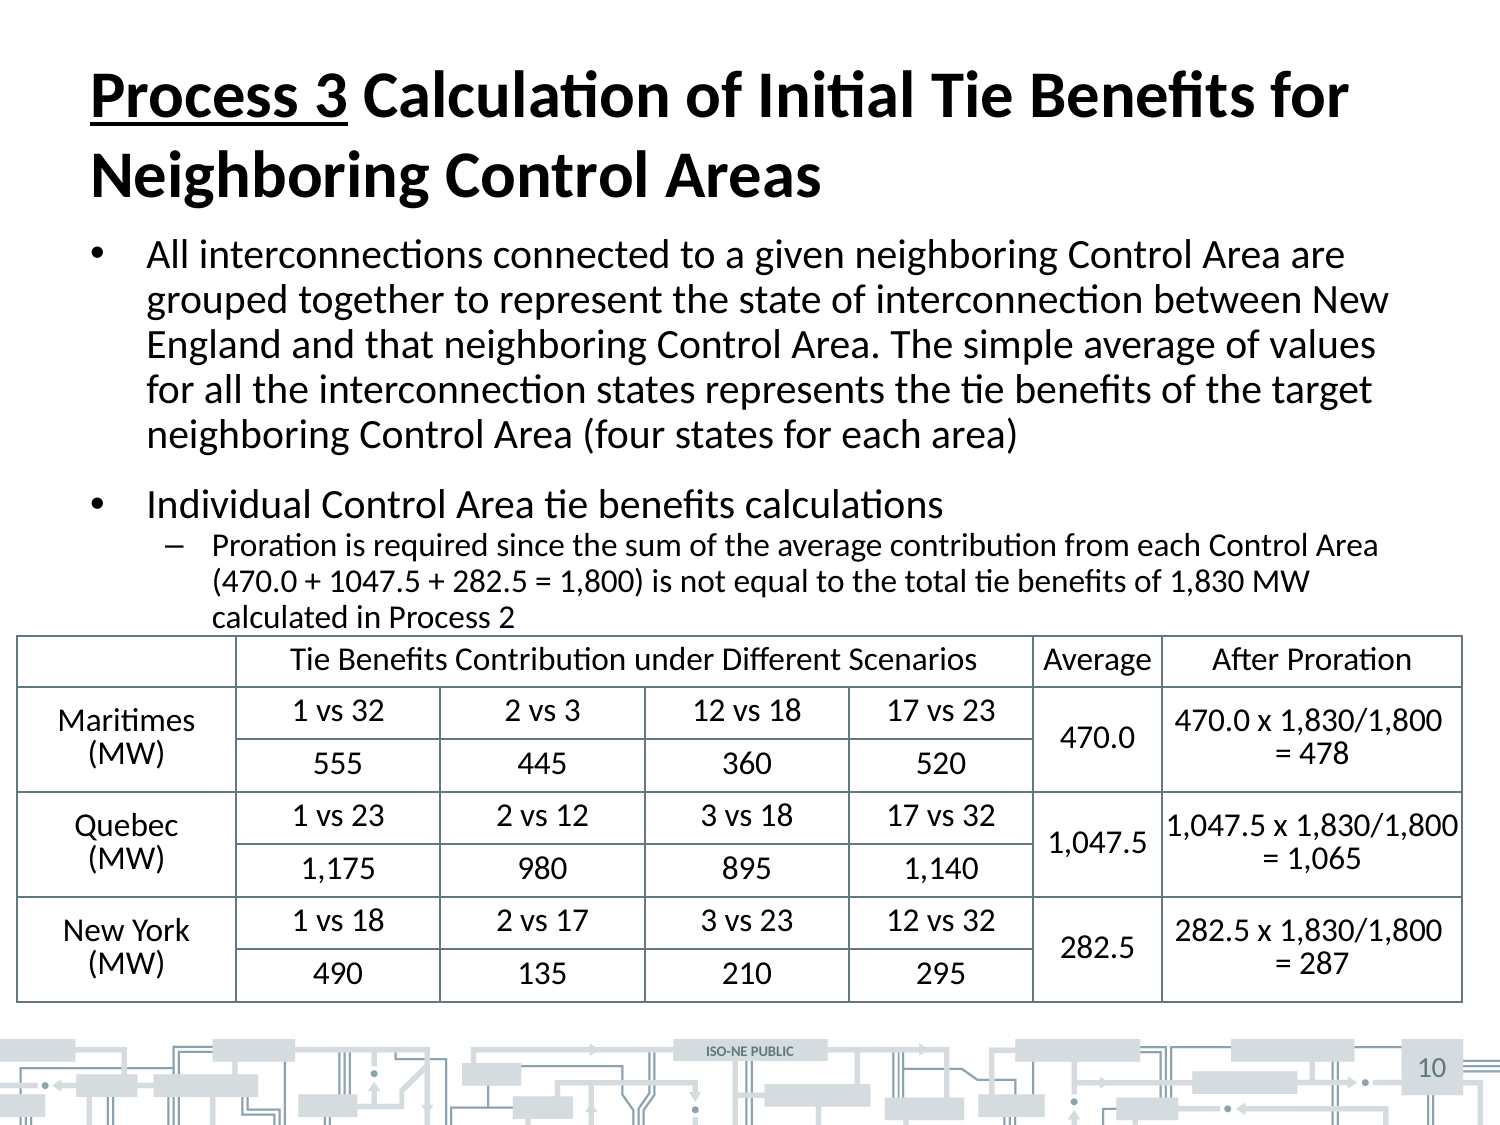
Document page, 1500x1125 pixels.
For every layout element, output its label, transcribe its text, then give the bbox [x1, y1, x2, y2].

table_cell 2 vs 17 [441, 898, 644, 948]
table_cell 1 vs 18 [237, 898, 439, 948]
table_cell 895 [646, 845, 848, 896]
table_cell 1 vs 32 [237, 688, 439, 738]
table_header [18, 637, 235, 686]
list All interconnections connected to a given neighboring Control Area are grouped together to represent the state of interconnection between New England and that neighboring Control Area. The simple average of values for all the interconnection states represents the tie benefits of the target neighboring Control Area (four states for each area) Individual Control Area tie benefits calculations Proration is required since the sum of the average contribution from each Control Area (470.0 + 1047.5 + 282.5 = 1,800) is not equal to the total tie benefits of 1,830 MW calculated in Process 2 [75, 224, 1425, 635]
table_cell 282.5 [1034, 898, 1161, 1001]
table_cell New York (MW) [18, 898, 235, 1001]
table_cell 490 [237, 950, 439, 1001]
table_cell 282.5 x 1,830/1,800 = 287 [1163, 898, 1461, 1001]
table_cell 12 vs 32 [850, 898, 1032, 948]
table_header After Proration [1163, 637, 1461, 686]
title Process 3 Calculation of Initial Tie Benefits for Neighboring Control Areas [75, 37, 1425, 224]
table_cell 360 [646, 740, 848, 791]
table_cell 520 [850, 740, 1032, 791]
table_cell 1,047.5 x 1,830/1,800 = 1,065 [1163, 793, 1461, 896]
table_cell 17 vs 23 [850, 688, 1032, 738]
table_cell 295 [850, 950, 1032, 1001]
picture [0, 1031, 1500, 1125]
table_cell 210 [646, 950, 848, 1001]
table_cell Quebec (MW) [18, 793, 235, 896]
table_cell 1,175 [237, 845, 439, 896]
table_cell 1 vs 23 [237, 793, 439, 843]
table_header Tie Benefits Contribution under Different Scenarios [237, 637, 1032, 686]
table_cell 470.0 x 1,830/1,800 = 478 [1163, 688, 1461, 791]
table_cell 17 vs 32 [850, 793, 1032, 843]
table_cell 470.0 [1034, 688, 1161, 791]
table_header Average [1034, 637, 1161, 686]
table_cell Maritimes (MW) [18, 688, 235, 791]
table_cell 1,140 [850, 845, 1032, 896]
table_cell 12 vs 18 [646, 688, 848, 738]
table_cell 135 [441, 950, 644, 1001]
table_cell 445 [441, 740, 644, 791]
table_cell 2 vs 3 [441, 688, 644, 738]
table_cell 980 [441, 845, 644, 896]
table_cell 1,047.5 [1034, 793, 1161, 896]
table_cell 3 vs 18 [646, 793, 848, 843]
table_cell 555 [237, 740, 439, 791]
table_cell 2 vs 12 [441, 793, 644, 843]
table_cell 3 vs 23 [646, 898, 848, 948]
slide_number 10 [1412, 1044, 1452, 1088]
